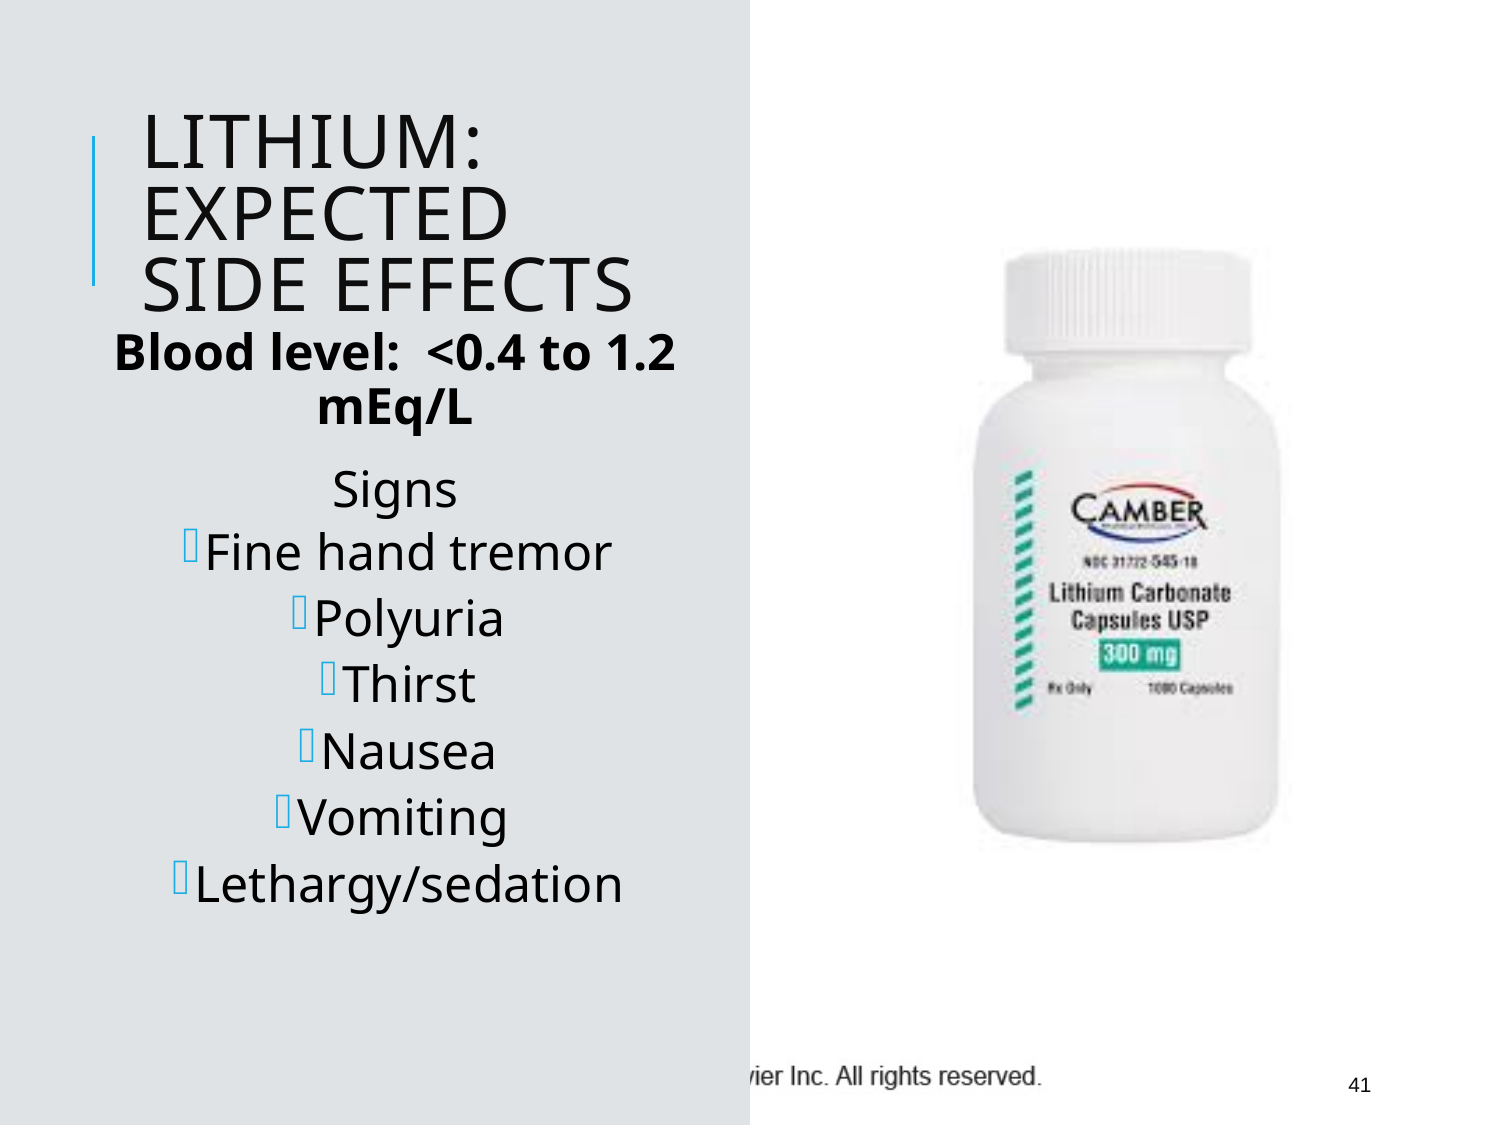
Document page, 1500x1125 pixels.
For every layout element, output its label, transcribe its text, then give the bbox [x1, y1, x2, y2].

list Blood level: <0.4 to 1.2 mEq/L Signs Fine hand tremor Polyuria Thirst Nausea Vomiting Lethargy/sedation [25, 319, 750, 1062]
slide_number 41 [1333, 1061, 1454, 1107]
title Lithium: Expected Side Effects [126, 75, 666, 319]
picture [751, 1058, 1051, 1095]
text_box [0, 0, 751, 1125]
picture [867, 181, 1383, 945]
